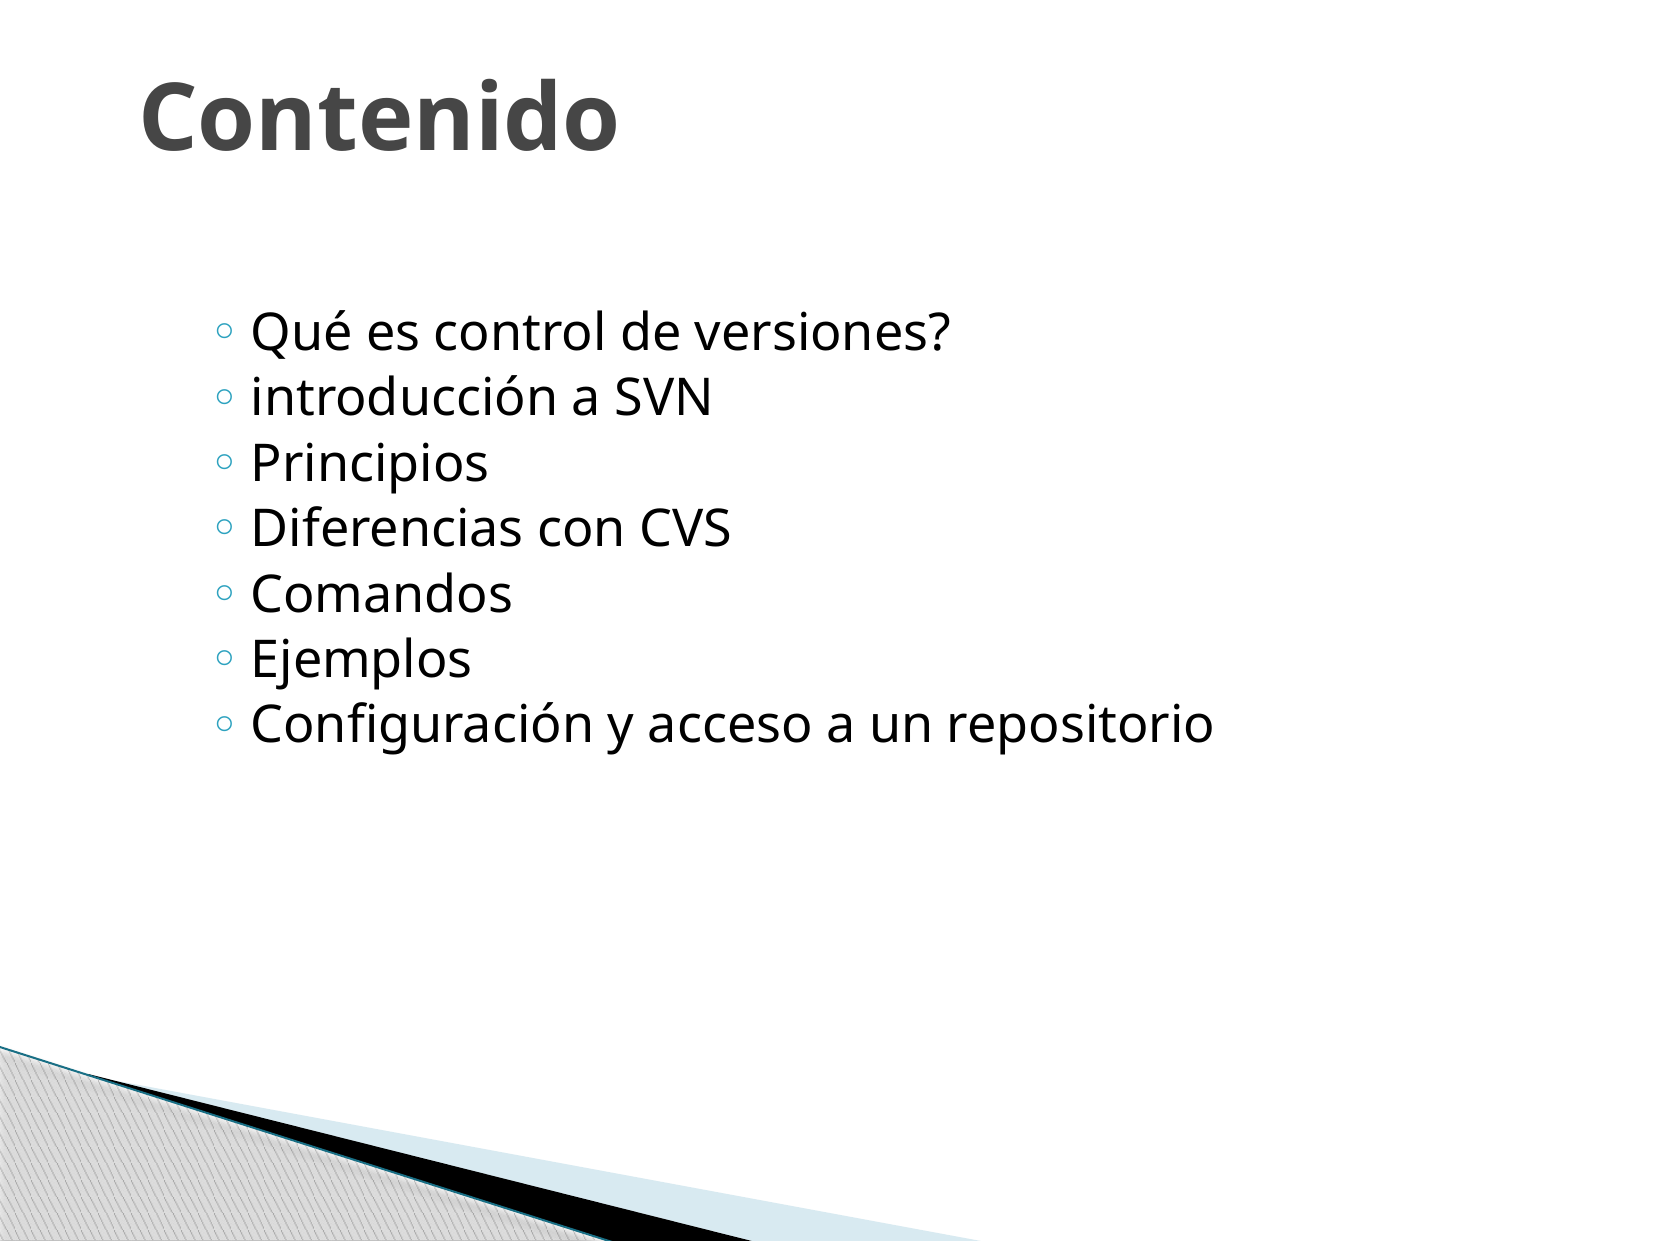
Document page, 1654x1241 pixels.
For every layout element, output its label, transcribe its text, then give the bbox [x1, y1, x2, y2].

list Qué es control de versiones? introducción a SVN Principios Diferencias con CVS Comandos Ejemplos Configuración y acceso a un repositorio [121, 295, 1534, 1152]
title Contenido [121, 2, 1534, 237]
